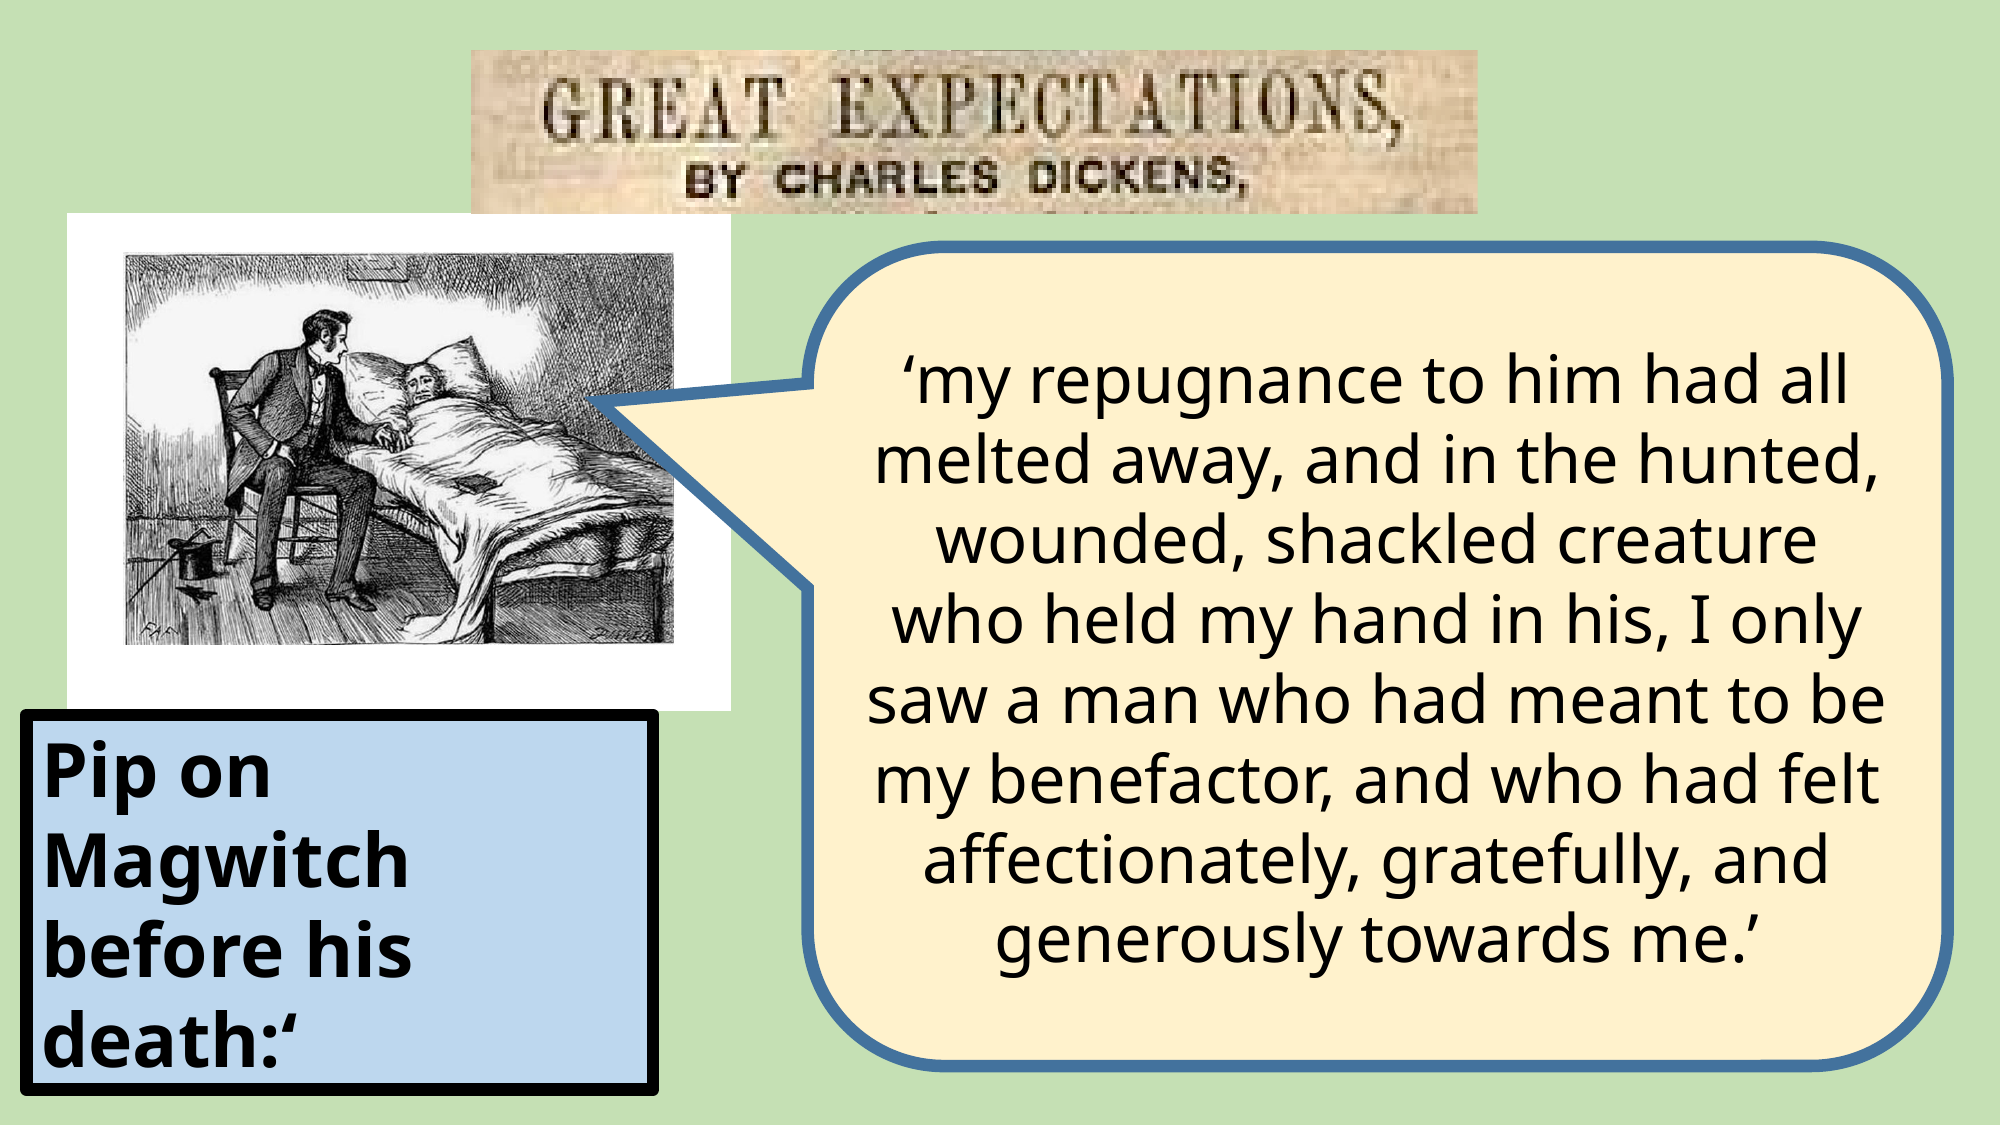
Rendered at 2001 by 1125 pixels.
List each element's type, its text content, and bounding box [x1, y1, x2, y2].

picture [67, 50, 1478, 711]
text_box Pip on Magwitch before his death:‘ [26, 714, 653, 1090]
text_box ‘my repugnance to him had all melted away, and in the hunted, wounded, shackled creature who held my hand in his, I only saw a man who had meant to be my benefactor, and who had felt affectionately, gratefully, and generously towards me.’ [731, 245, 1949, 1068]
